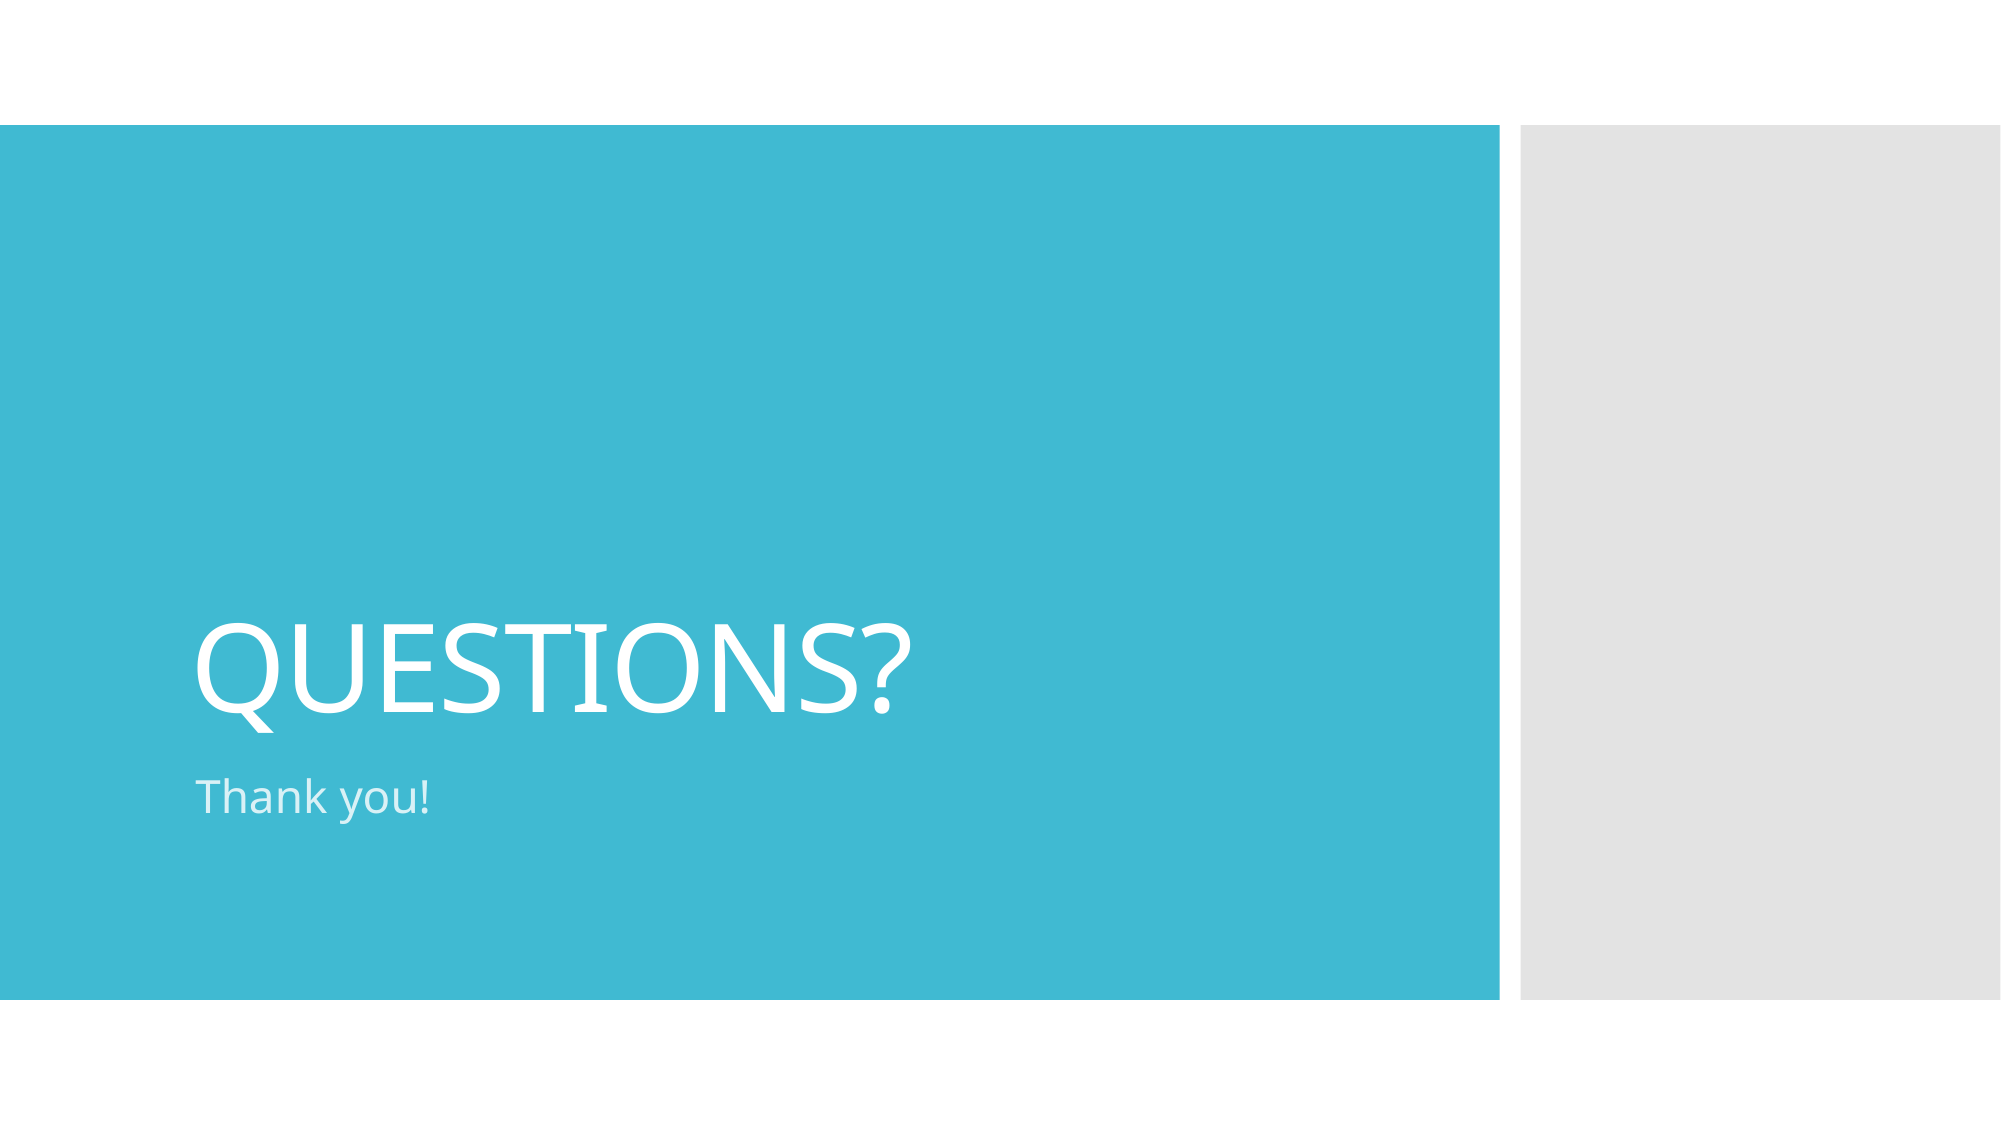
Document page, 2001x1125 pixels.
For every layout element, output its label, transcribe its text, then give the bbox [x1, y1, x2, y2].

subtitle Thank you! [180, 766, 1381, 917]
title QUESTIONS? [175, 213, 1376, 747]
